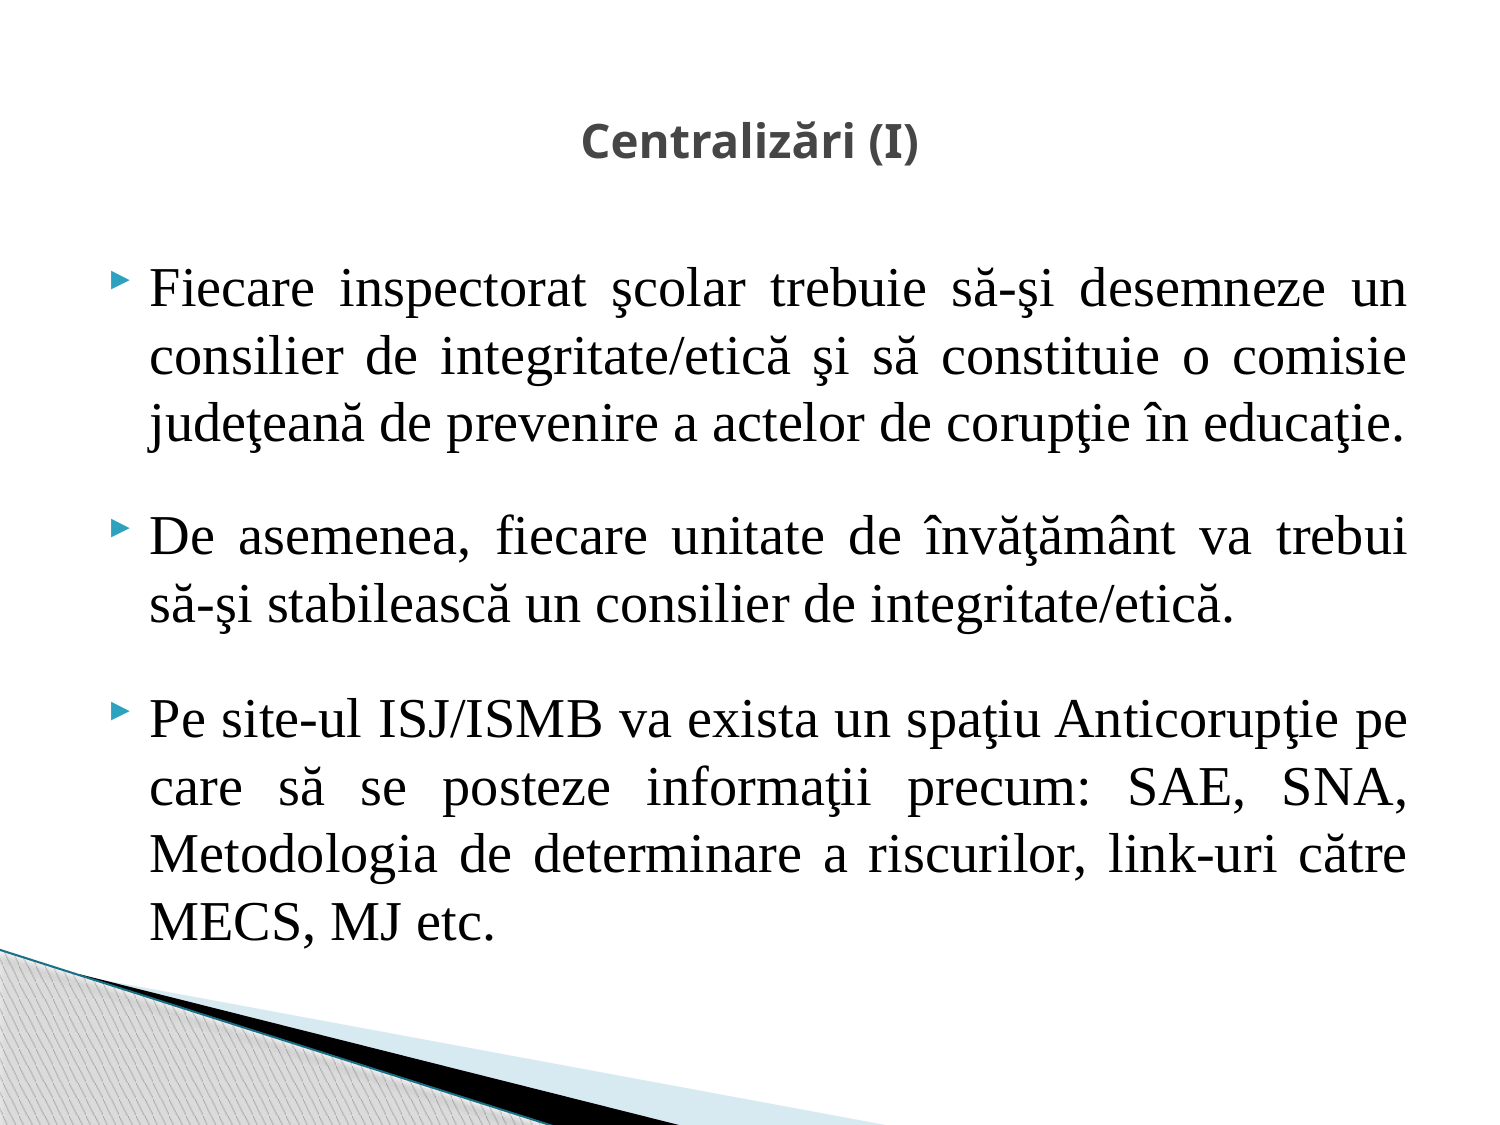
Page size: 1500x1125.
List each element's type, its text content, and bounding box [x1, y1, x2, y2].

title Centralizări (I) [75, 45, 1425, 233]
list Fiecare inspectorat şcolar trebuie să-şi desemneze un consilier de integritate/etică şi să constituie o comisie judeţeană de prevenire a actelor de corupţie în educaţie. De asemenea, fiecare unitate de învăţământ va trebui să-şi stabilească un consilier de integritate/etică. Pe site-ul ISJ/ISMB va exista un spaţiu Anticorupţie pe care să se posteze informaţii precum: SAE, SNA, Metodologia de determinare a riscurilor, link-uri către MECS, MJ etc. [74, 242, 1426, 986]
